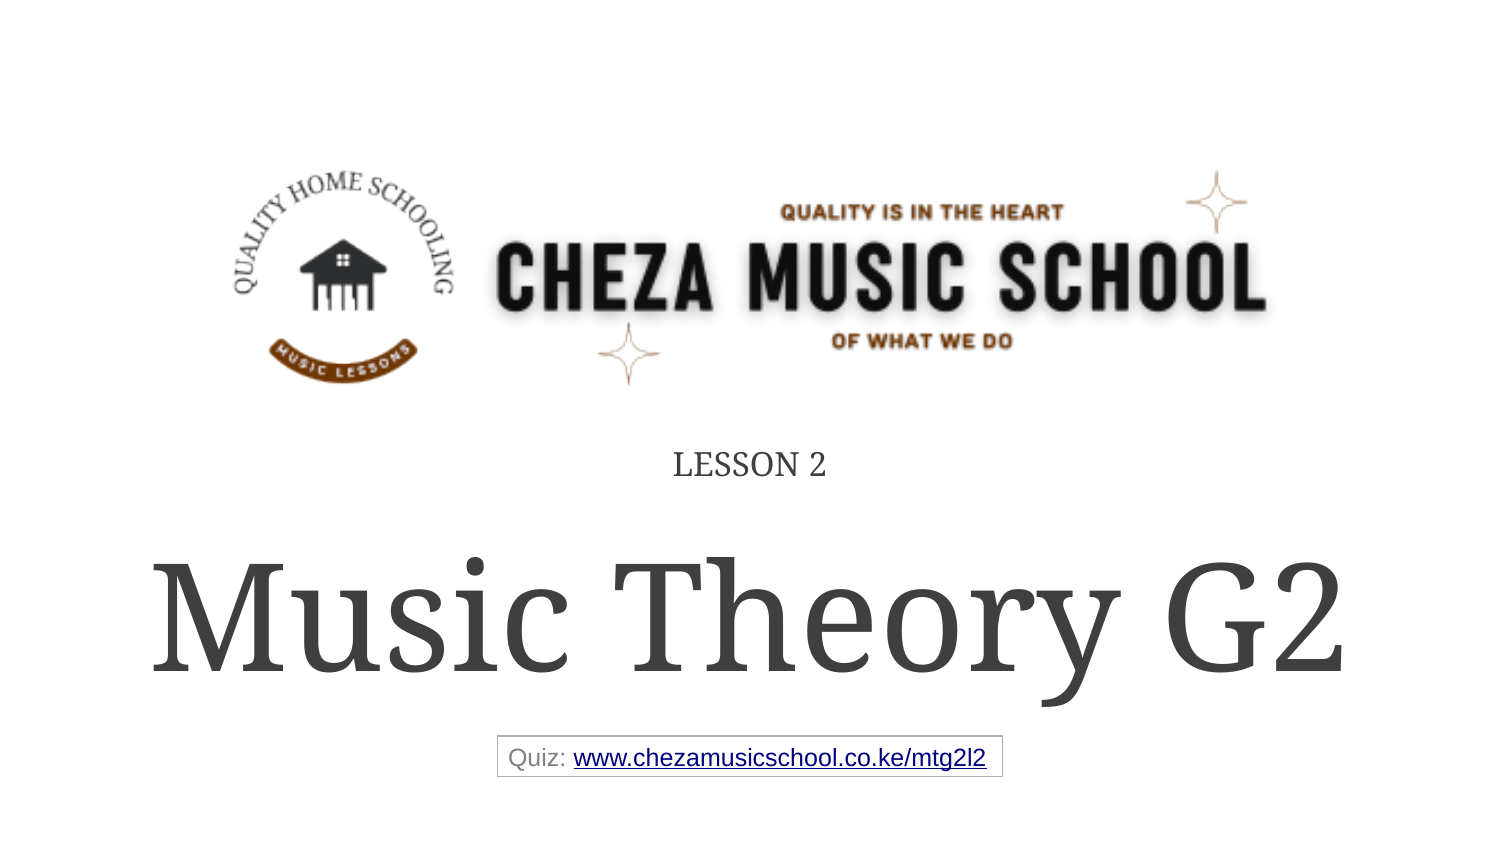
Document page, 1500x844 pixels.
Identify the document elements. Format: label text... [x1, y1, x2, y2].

text_box LESSON 2 [584, 437, 916, 489]
text_box Music Theory G2 [55, 516, 1444, 709]
text_box Quiz: www.chezamusicschool.co.ke/mtg2l2 [497, 736, 1003, 777]
picture [185, 161, 1314, 389]
